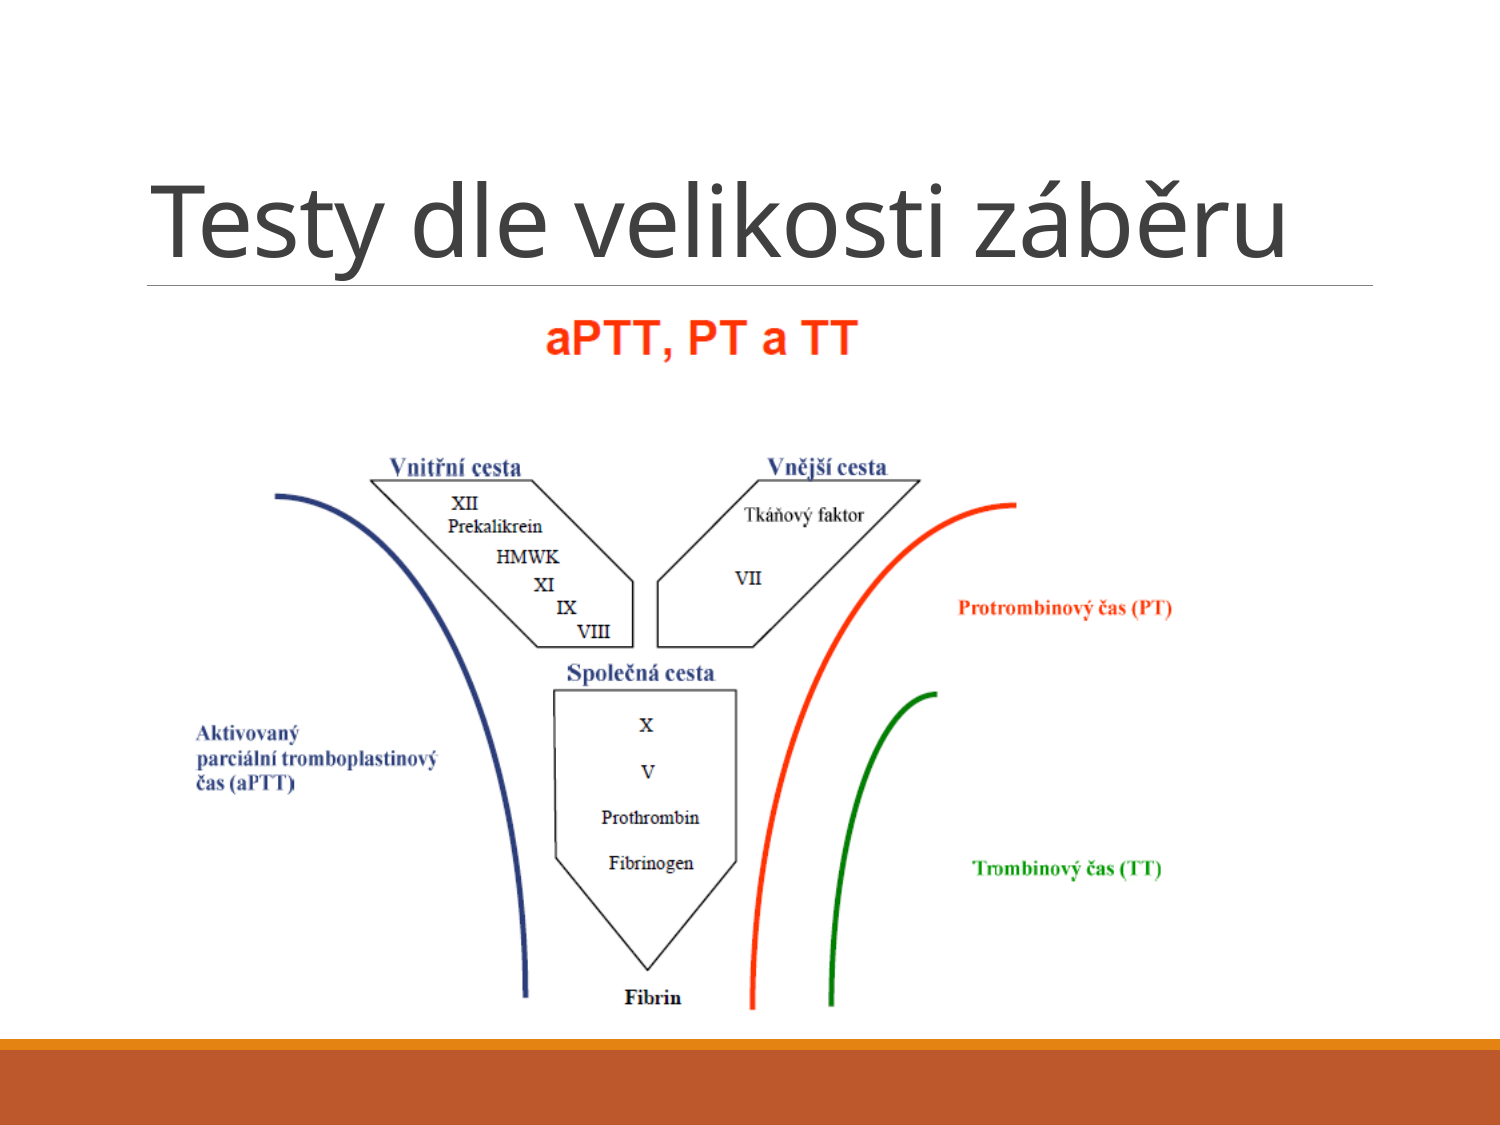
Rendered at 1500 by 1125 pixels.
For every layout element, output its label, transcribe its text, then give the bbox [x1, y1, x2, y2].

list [147, 302, 1215, 1025]
title Testy dle velikosti záběru [135, 47, 1373, 285]
